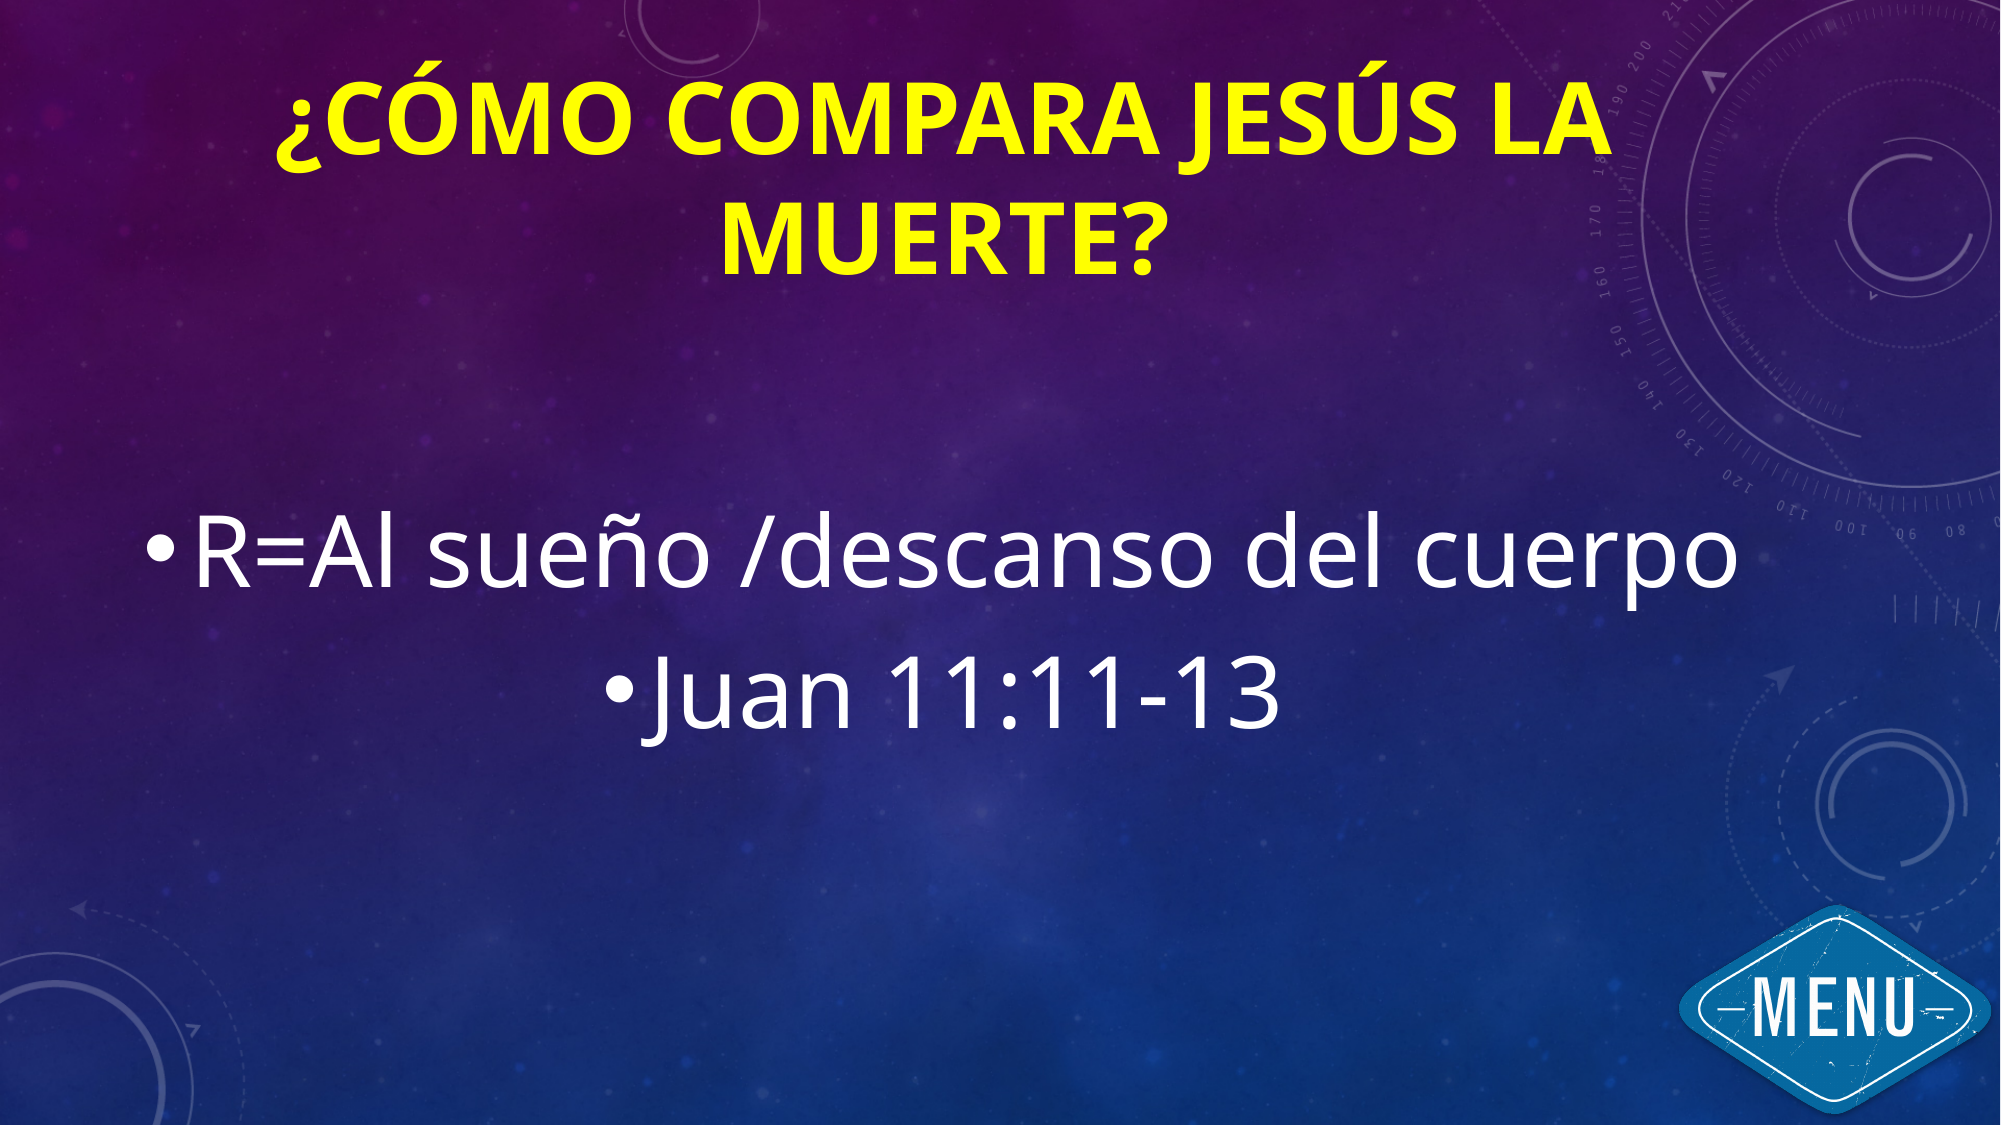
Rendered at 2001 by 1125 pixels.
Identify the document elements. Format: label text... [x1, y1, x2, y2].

list R=Al sueño /descanso del cuerpo Juan 11:11-13 [112, 351, 1775, 950]
picture [0, 0, 2001, 1125]
title ¿Cómo compara Jesús la muerte? [112, 99, 1775, 339]
